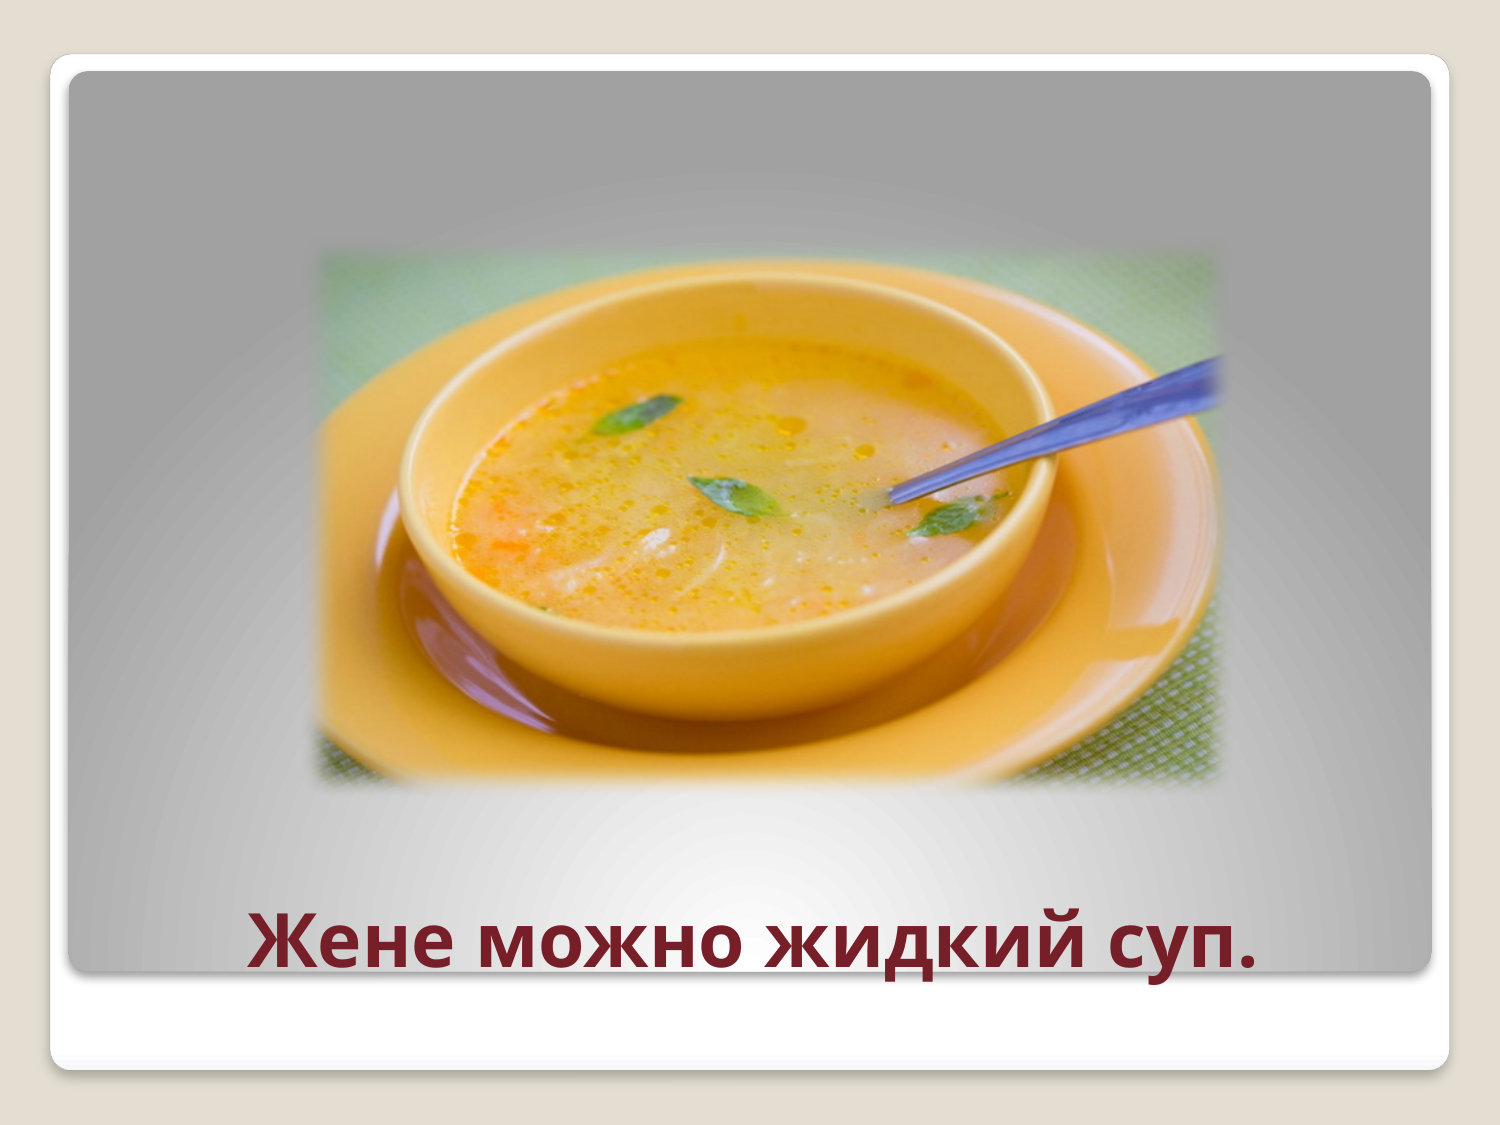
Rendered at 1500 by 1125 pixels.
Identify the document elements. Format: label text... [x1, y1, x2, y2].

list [300, 235, 1235, 799]
title Жене можно жидкий суп. [82, 817, 1425, 990]
